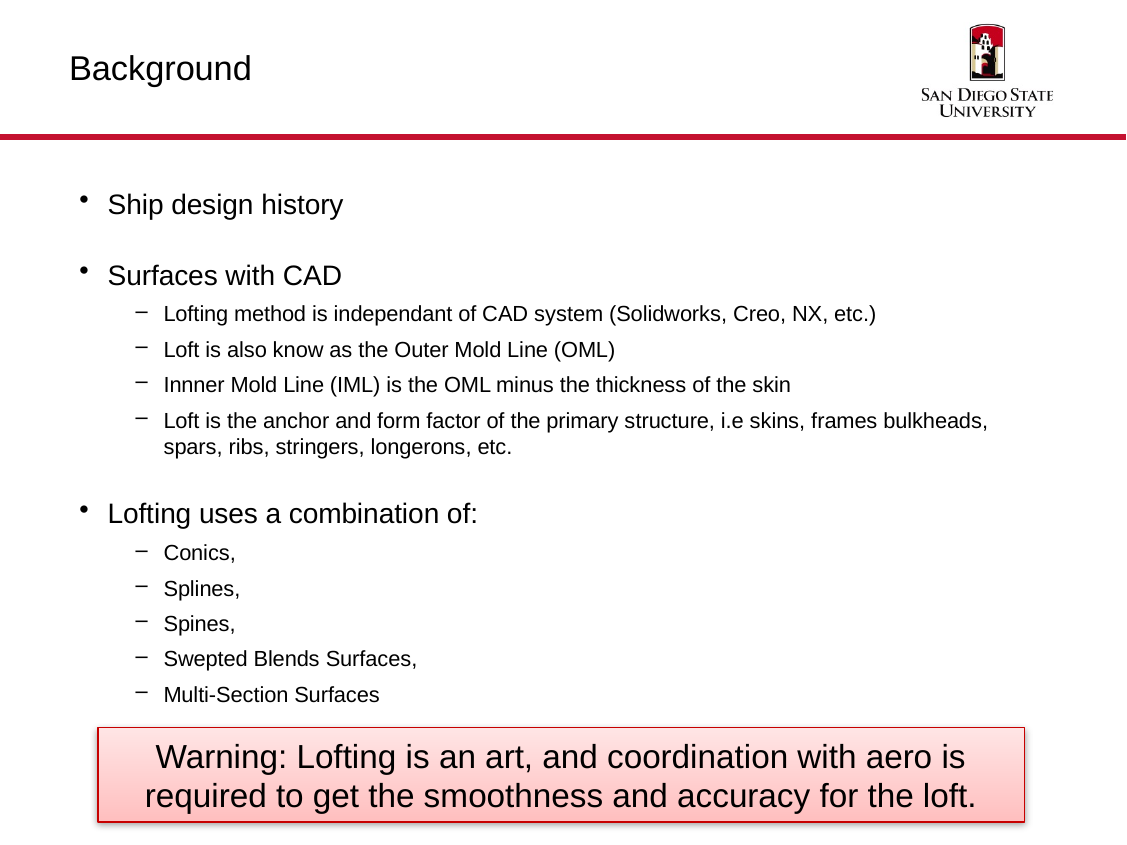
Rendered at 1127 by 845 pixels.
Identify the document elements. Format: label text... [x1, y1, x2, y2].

title Background [53, 0, 855, 133]
text_box Warning: Lofting is an art, and coordination with aero is required to get the smoothness and accuracy for the loft. [97, 727, 1025, 823]
picture [920, 22, 1054, 118]
list Ship design history Surfaces with CAD Lofting method is independant of CAD system (Solidworks, Creo, NX, etc.) Loft is also know as the Outer Mold Line (OML) Innner Mold Line (IML) is the OML minus the thickness of the skin Loft is the anchor and form factor of the primary structure, i.e skins, frames bulkheads, spars, ribs, stringers, longerons, etc. Lofting uses a combination of: Conics, Splines, Spines, Swepted Blends Surfaces, Multi-Section Surfaces [64, 178, 1066, 746]
